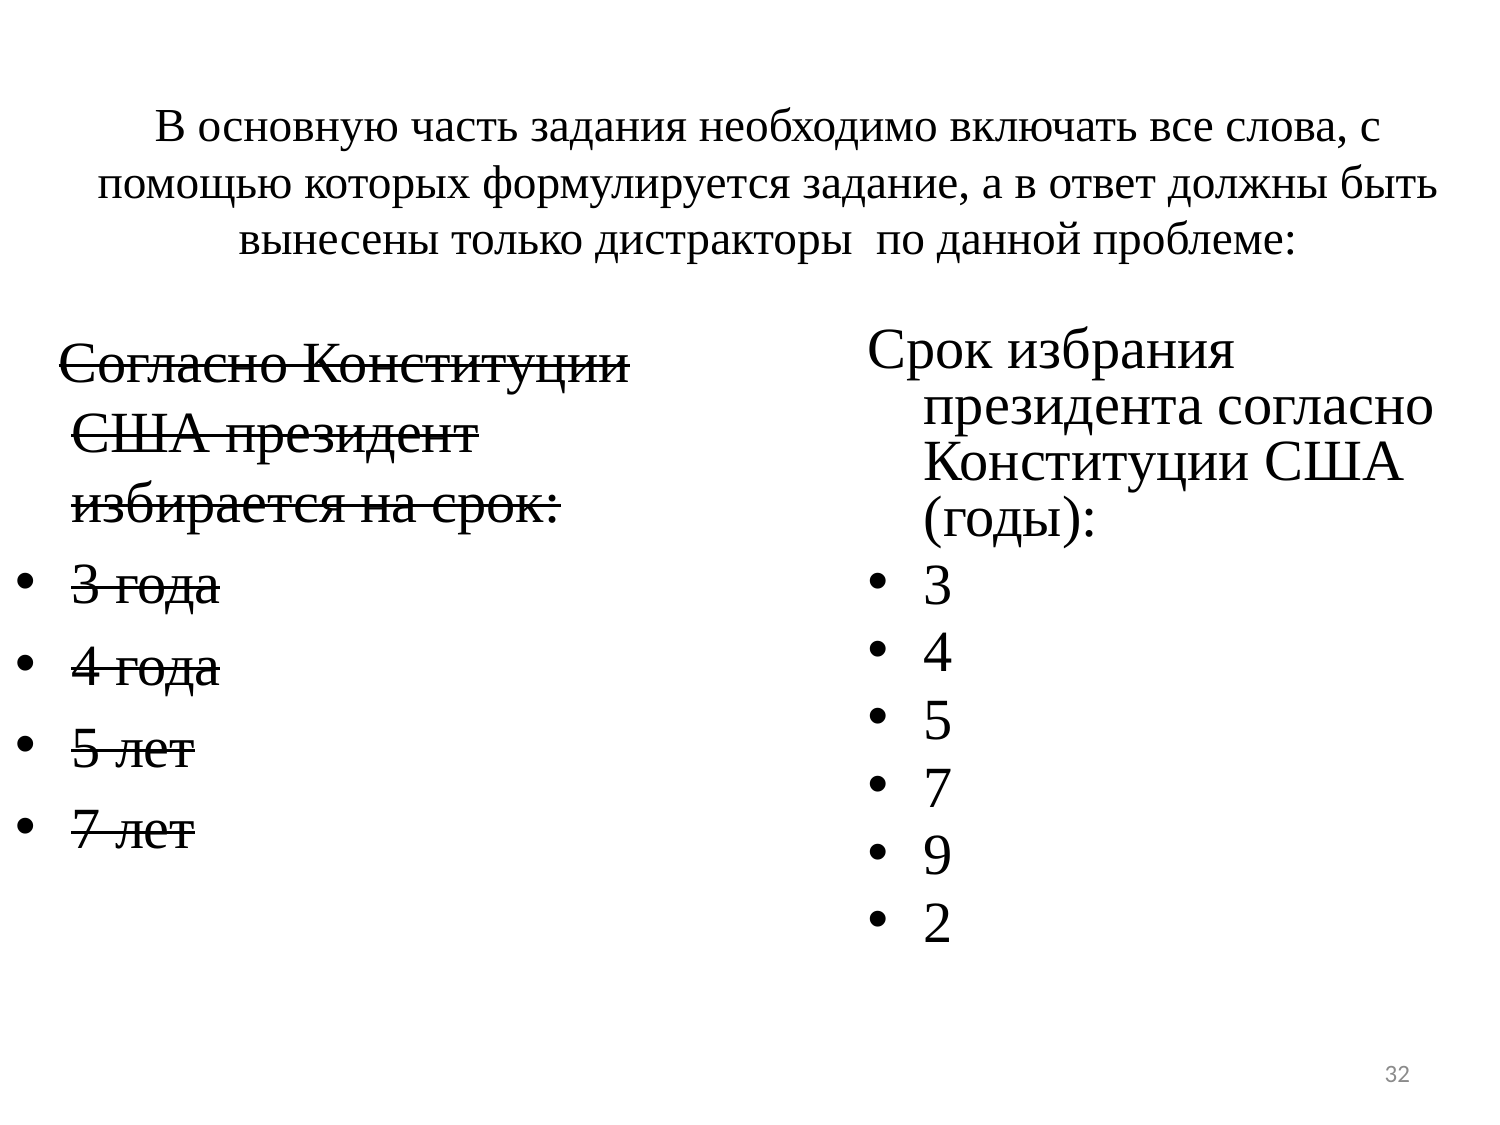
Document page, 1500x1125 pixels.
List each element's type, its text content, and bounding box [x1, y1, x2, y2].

title В основную часть задания необходимо включать все слова, с помощью которых формулируется задание, а в ответ должны быть вынесены только дистракторы по данной проблеме: [36, 85, 1500, 273]
slide_number 32 [1074, 1042, 1425, 1103]
list Срок избрания президента согласно Конституции США (годы): 3 4 5 7 9 2 [852, 316, 1468, 1060]
list Согласно Конституции США президент избирается на срок: 3 года 4 года 5 лет 7 лет [0, 316, 739, 1053]
